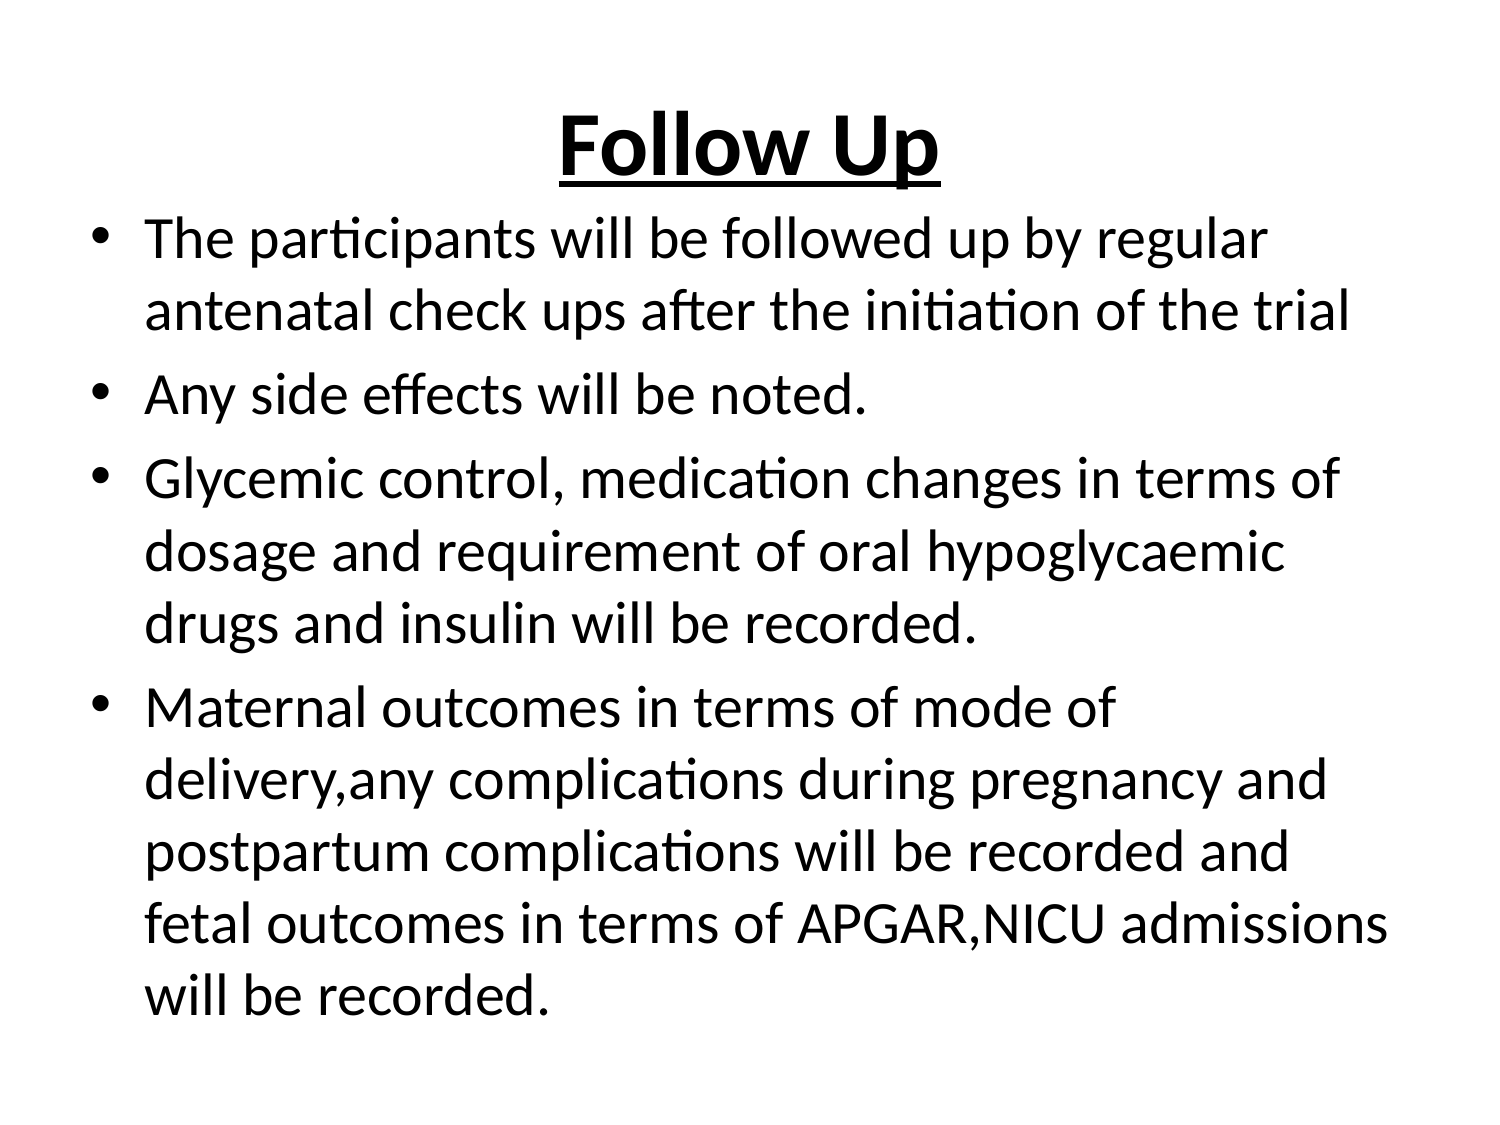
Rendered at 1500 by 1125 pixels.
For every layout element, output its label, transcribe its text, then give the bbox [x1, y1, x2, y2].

list The participants will be followed up by regular antenatal check ups after the initiation of the trial Any side effects will be noted. Glycemic control, medication changes in terms of dosage and requirement of oral hypoglycaemic drugs and insulin will be recorded. Maternal outcomes in terms of mode of delivery,any complications during pregnancy and postpartum complications will be recorded and fetal outcomes in terms of APGAR,NICU admissions will be recorded. [75, 233, 1425, 1035]
title Follow Up [75, 45, 1425, 233]
